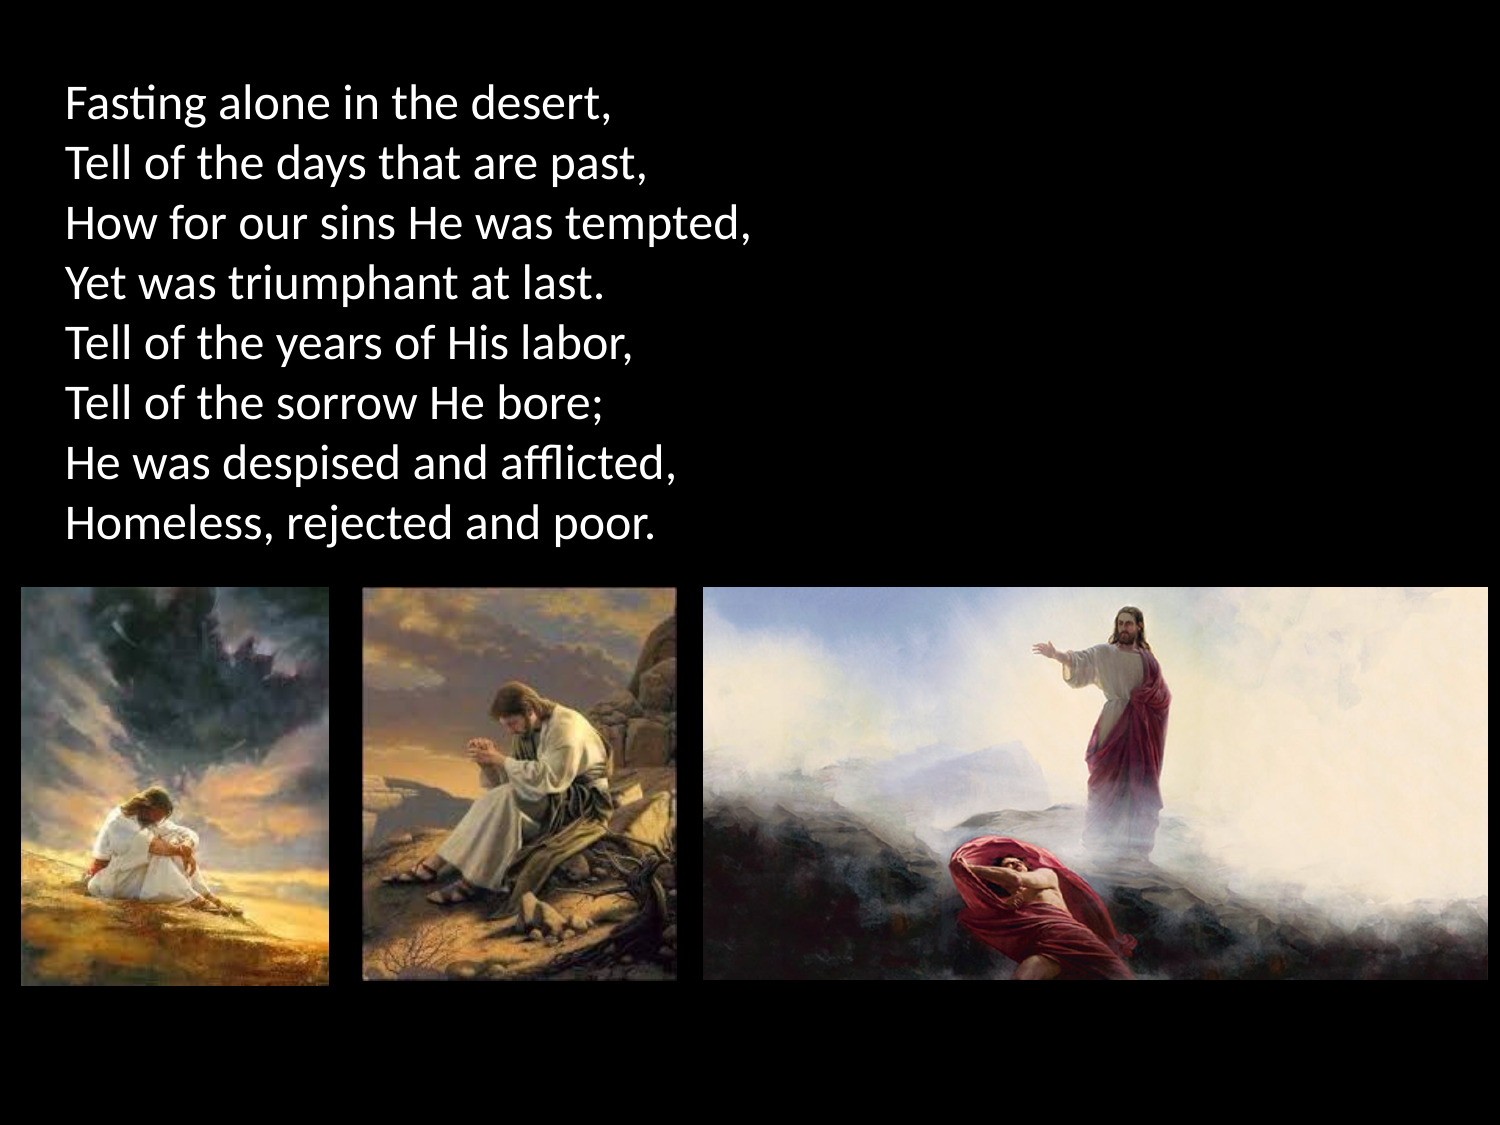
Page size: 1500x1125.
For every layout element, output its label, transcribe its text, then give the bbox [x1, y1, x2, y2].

text_box Fasting alone in the desert, Tell of the days that are past, How for our sins He was tempted, Yet was triumphant at last. Tell of the years of His labor, Tell of the sorrow He bore; He was despised and afflicted, Homeless, rejected and poor. [50, 62, 850, 558]
picture [20, 587, 330, 987]
picture [702, 587, 1488, 980]
picture [362, 587, 677, 981]
